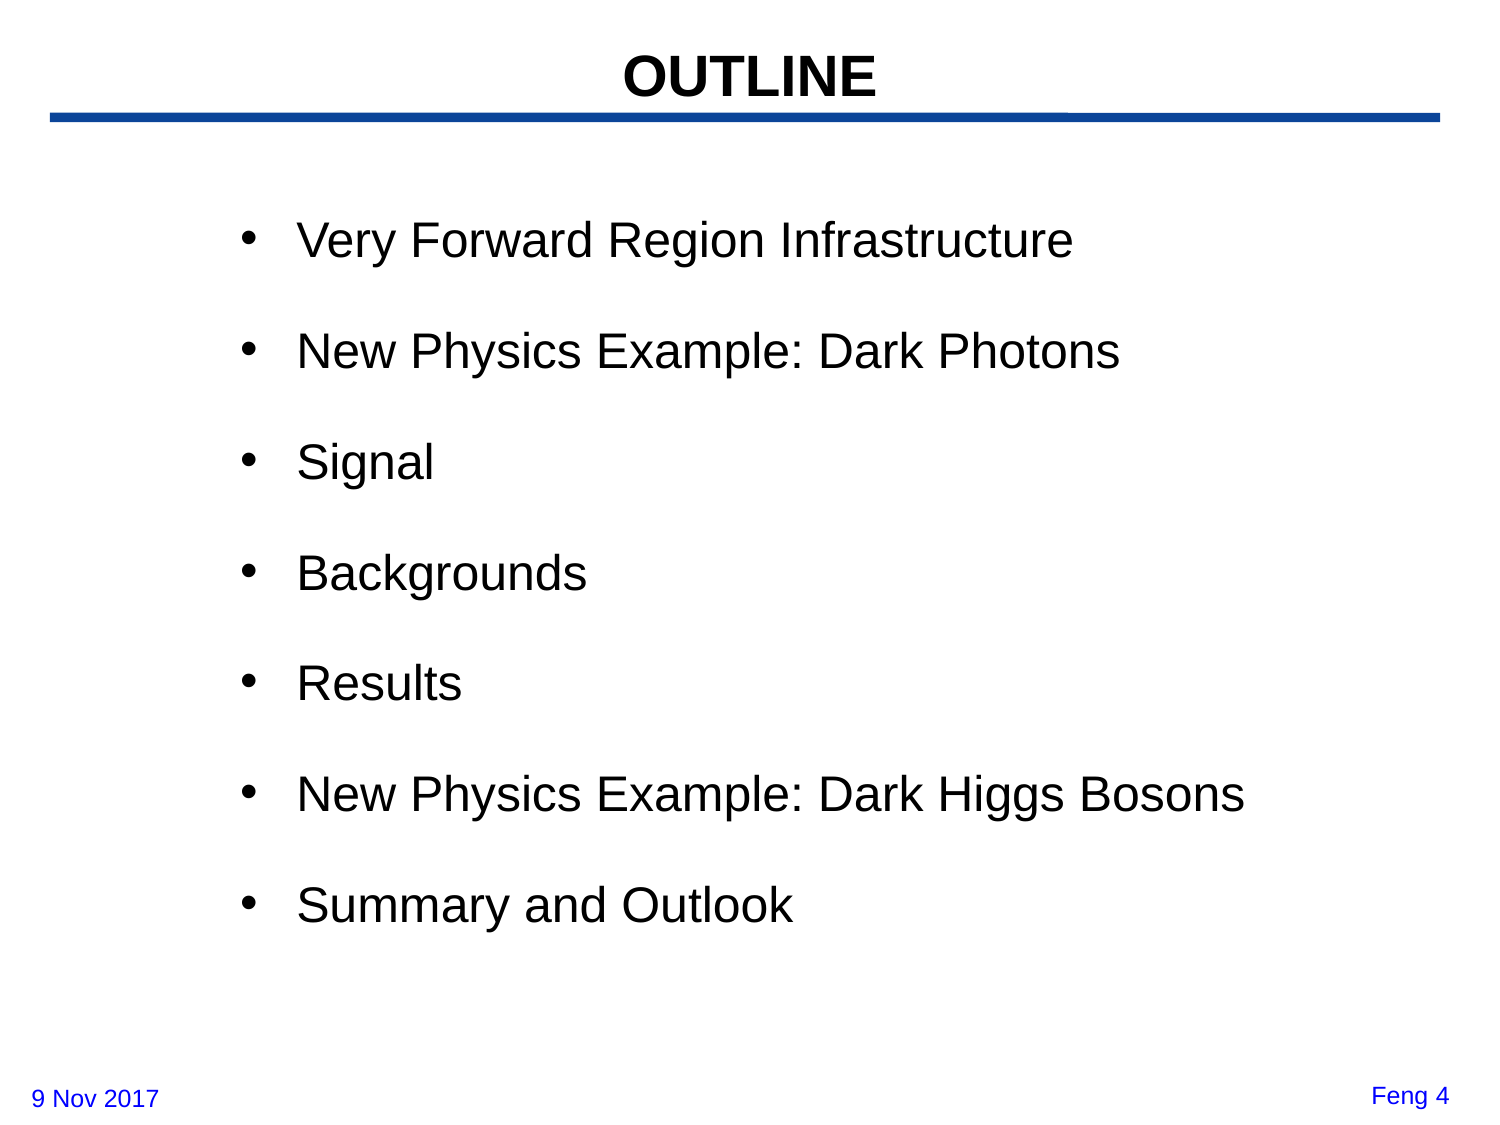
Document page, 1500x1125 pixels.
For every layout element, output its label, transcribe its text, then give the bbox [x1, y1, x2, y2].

title OUTLINE [112, 12, 1388, 133]
list Very Forward Region Infrastructure New Physics Example: Dark Photons Signal Backgrounds Results New Physics Example: Dark Higgs Bosons Summary and Outlook [225, 200, 1350, 1050]
